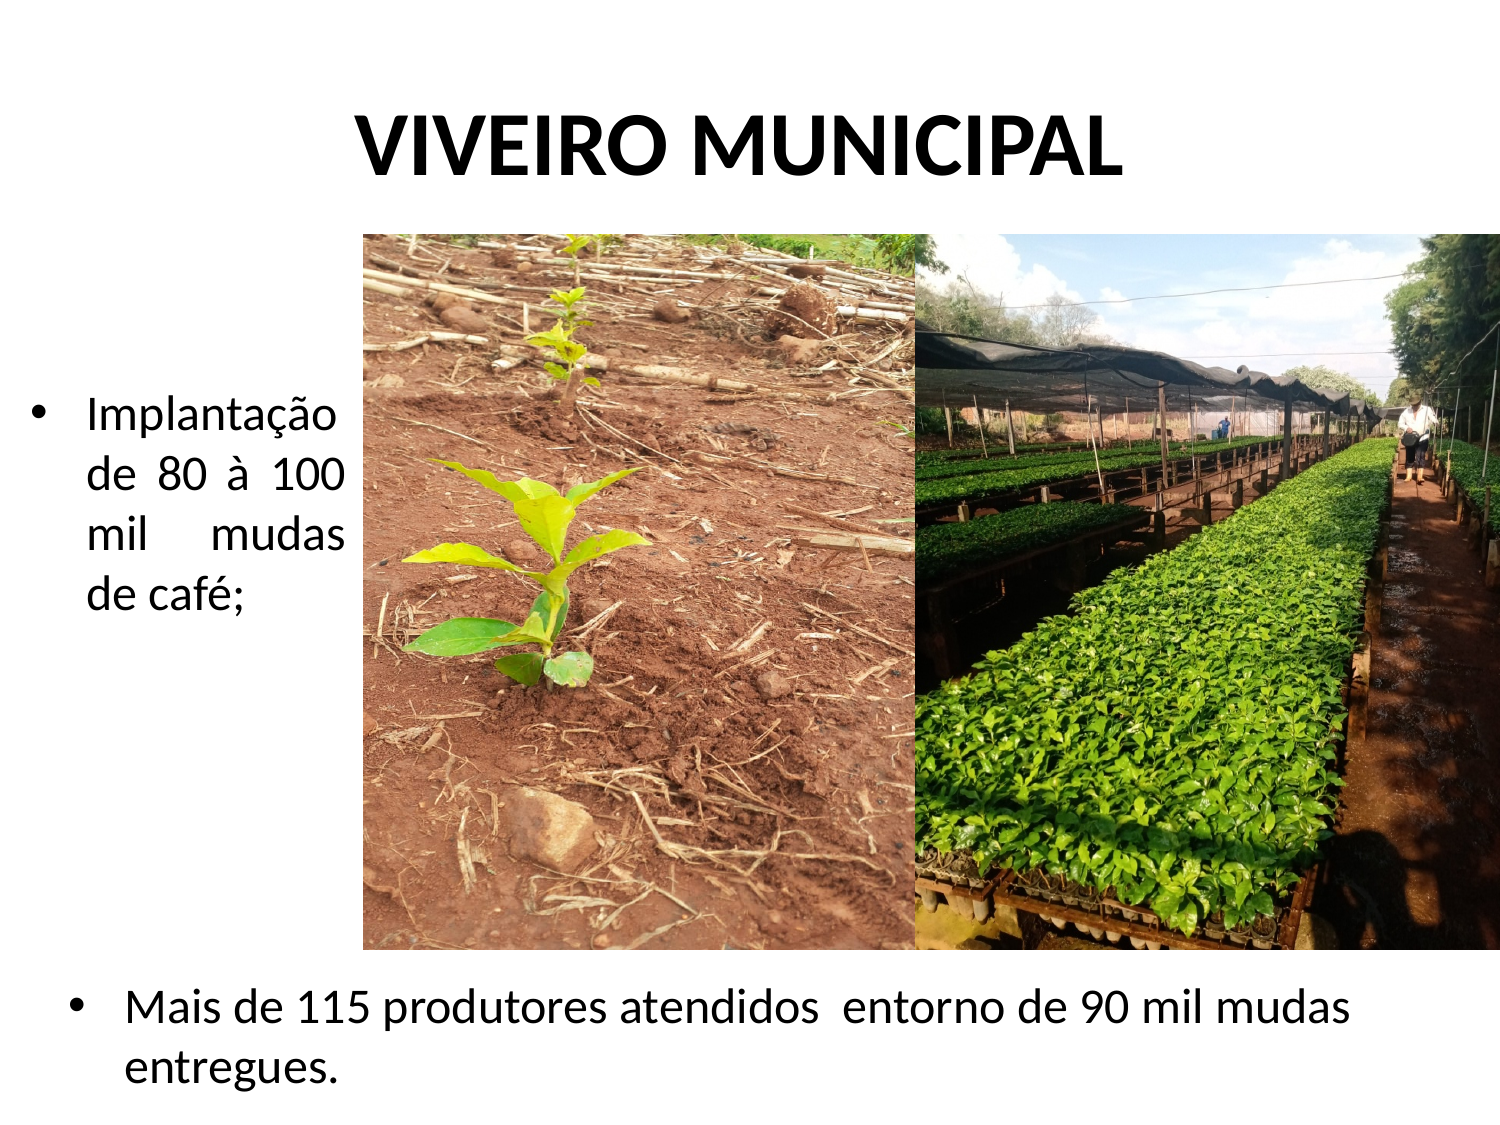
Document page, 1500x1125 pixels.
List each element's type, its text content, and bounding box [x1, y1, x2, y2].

text_box Implantação de 80 à 100 mil mudas de café; [15, 373, 357, 629]
title VIVEIRO MUNICIPAL [75, 45, 1425, 233]
list Mais de 115 produtores atendidos entorno de 90 mil mudas entregues. [53, 966, 1459, 1059]
picture [363, 234, 1500, 950]
